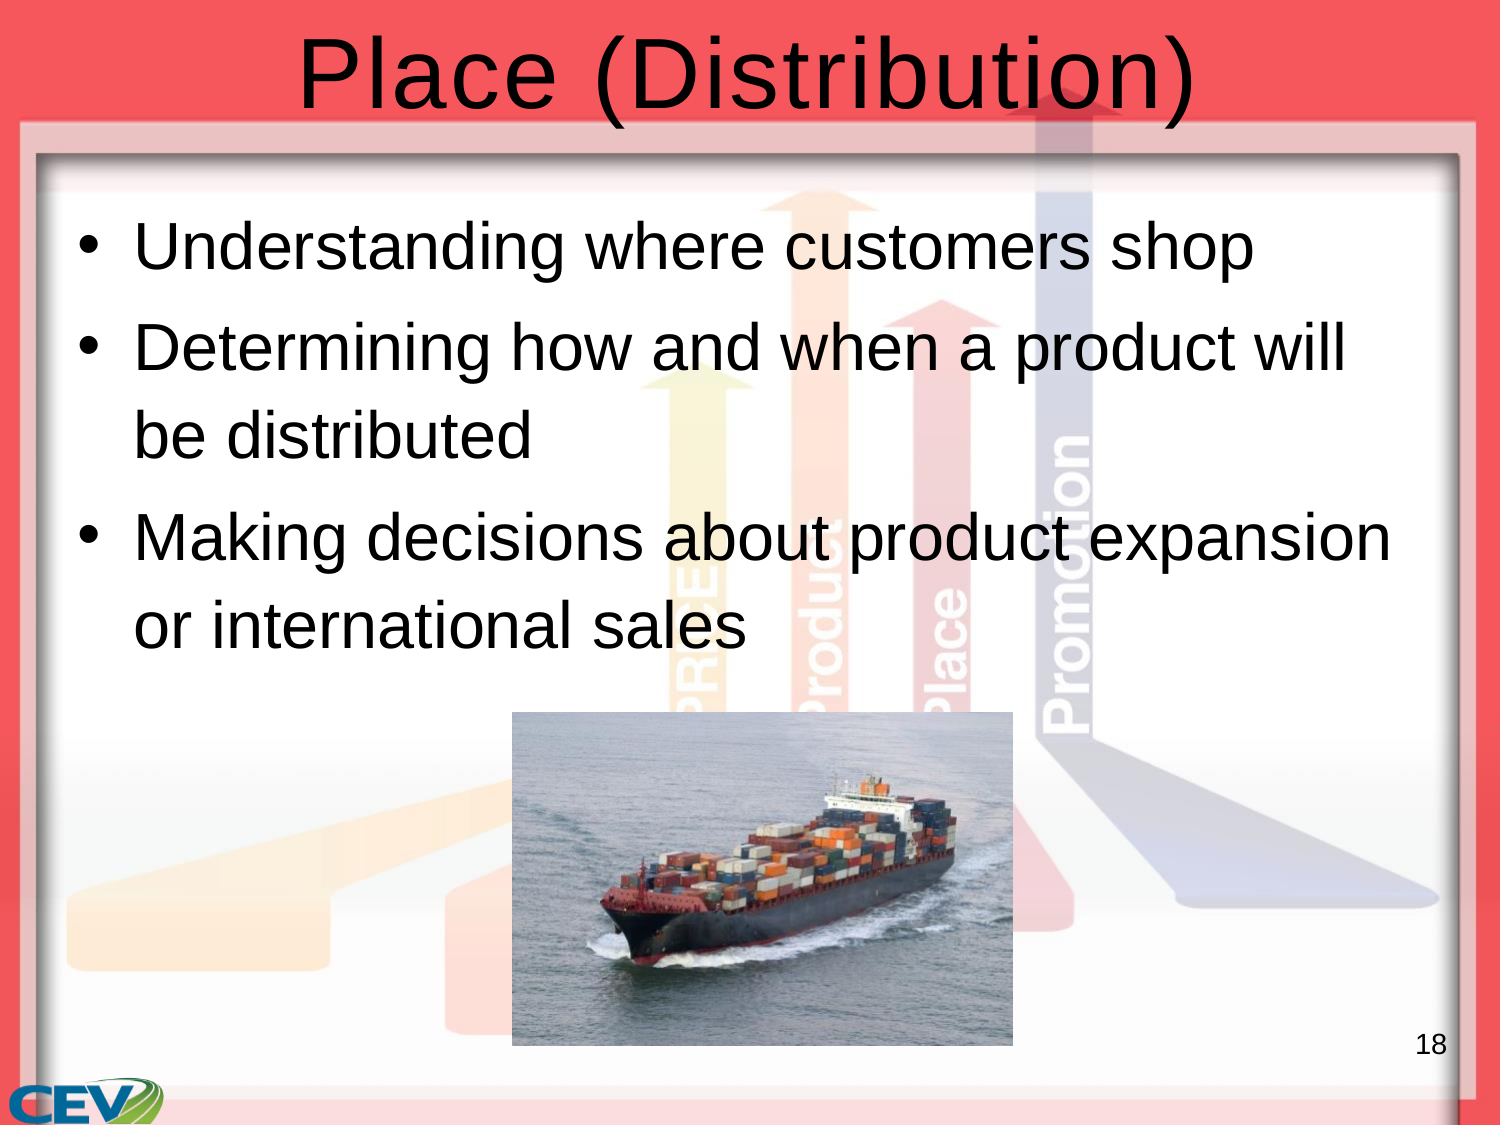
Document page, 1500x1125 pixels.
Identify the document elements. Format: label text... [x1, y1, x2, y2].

title Place (Distribution) [0, 0, 1500, 163]
list Understanding where customers shop Determining how and when a product will be distributed Making decisions about product expansion or international sales [62, 187, 1425, 1005]
picture [0, 163, 1500, 1125]
slide_number 18 [1112, 1012, 1463, 1073]
